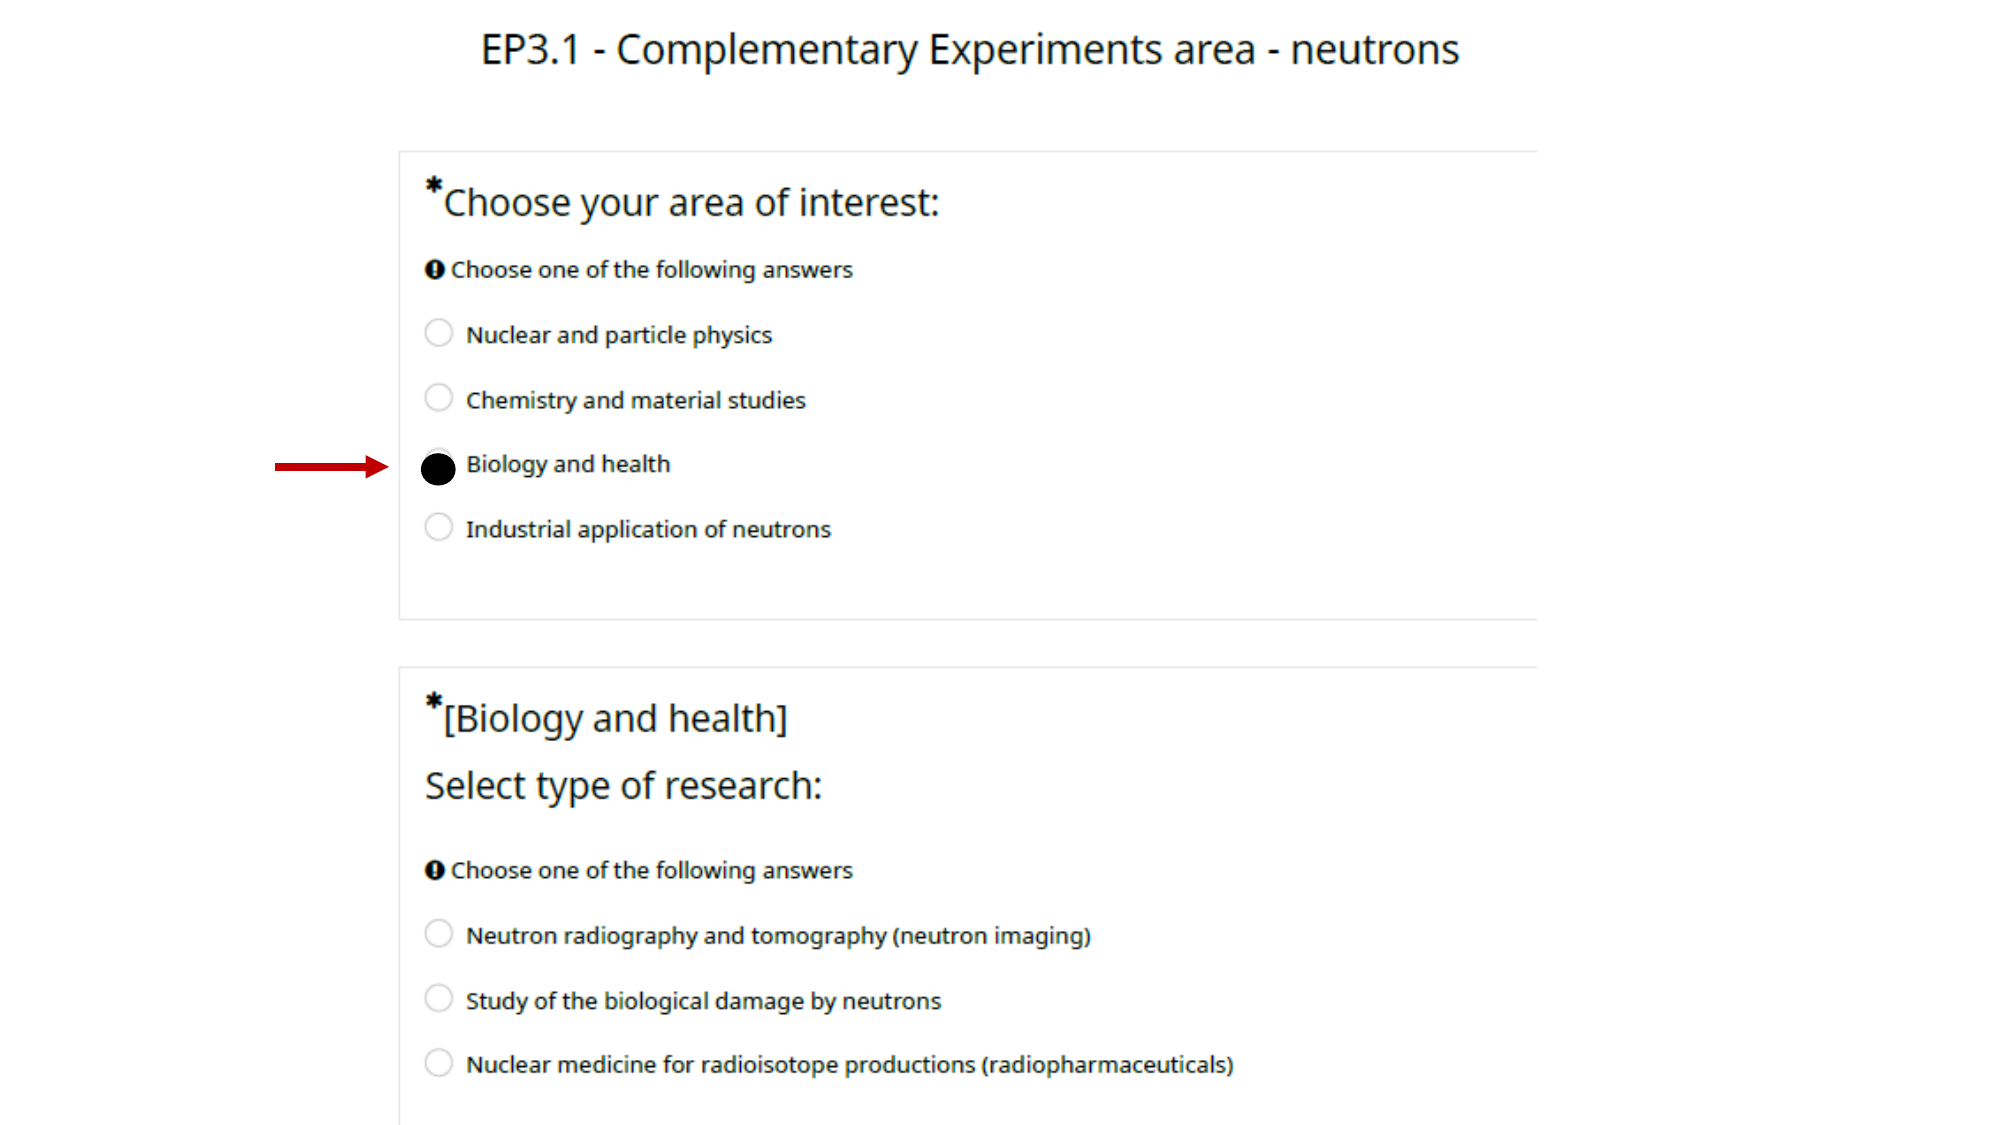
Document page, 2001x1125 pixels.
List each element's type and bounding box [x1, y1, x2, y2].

picture [366, 0, 1538, 1125]
